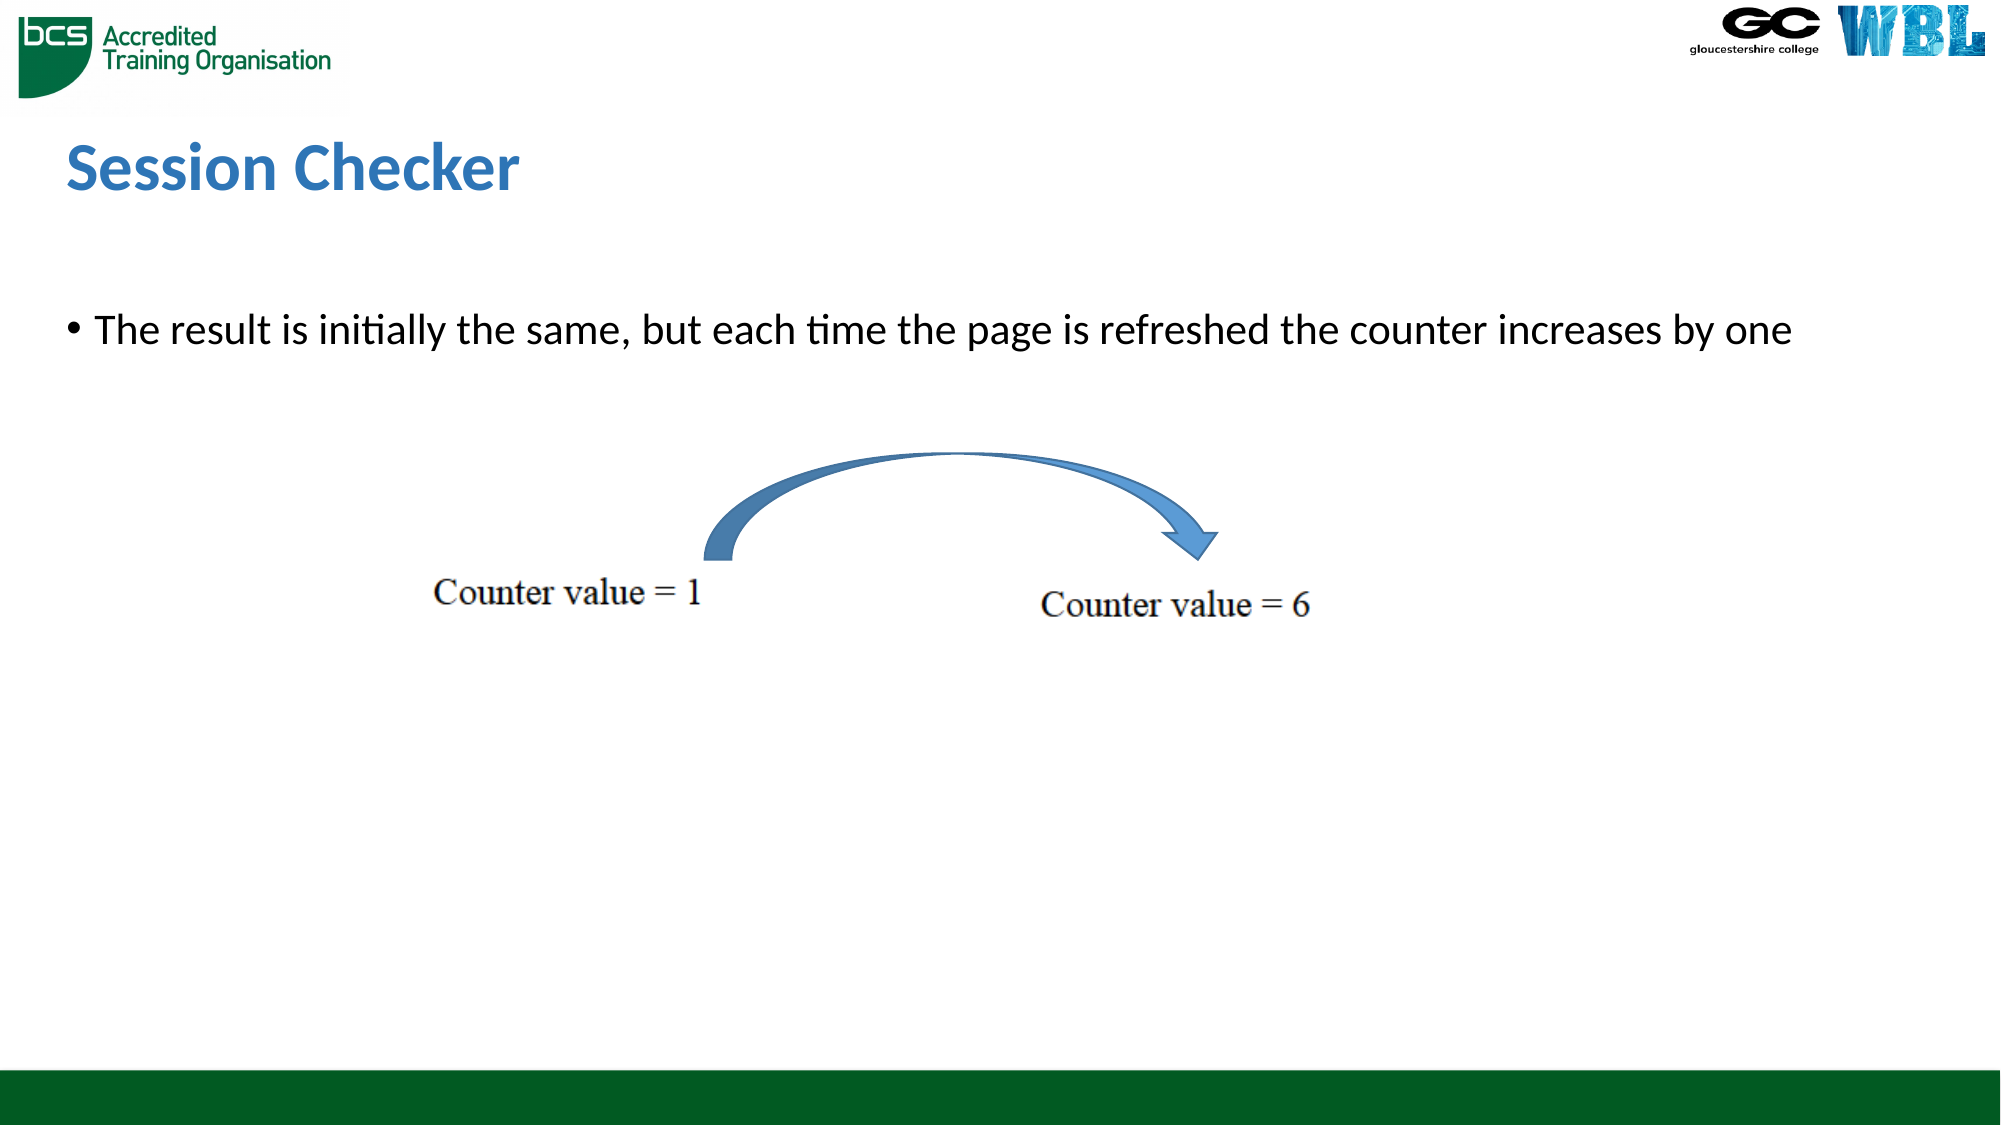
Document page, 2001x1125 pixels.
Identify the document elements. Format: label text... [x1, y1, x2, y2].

title Session Checker [51, 59, 1953, 278]
picture [1957, 5, 1985, 45]
list The result is initially the same, but each time the page is refreshed the counter increases by one [51, 299, 1953, 1110]
picture [1838, 5, 1955, 56]
text_box [703, 452, 1219, 562]
picture [1976, 39, 1981, 47]
picture [1032, 568, 1416, 669]
picture [1685, 3, 1823, 59]
picture [1958, 48, 1972, 52]
picture [421, 557, 817, 665]
picture [0, 0, 350, 117]
